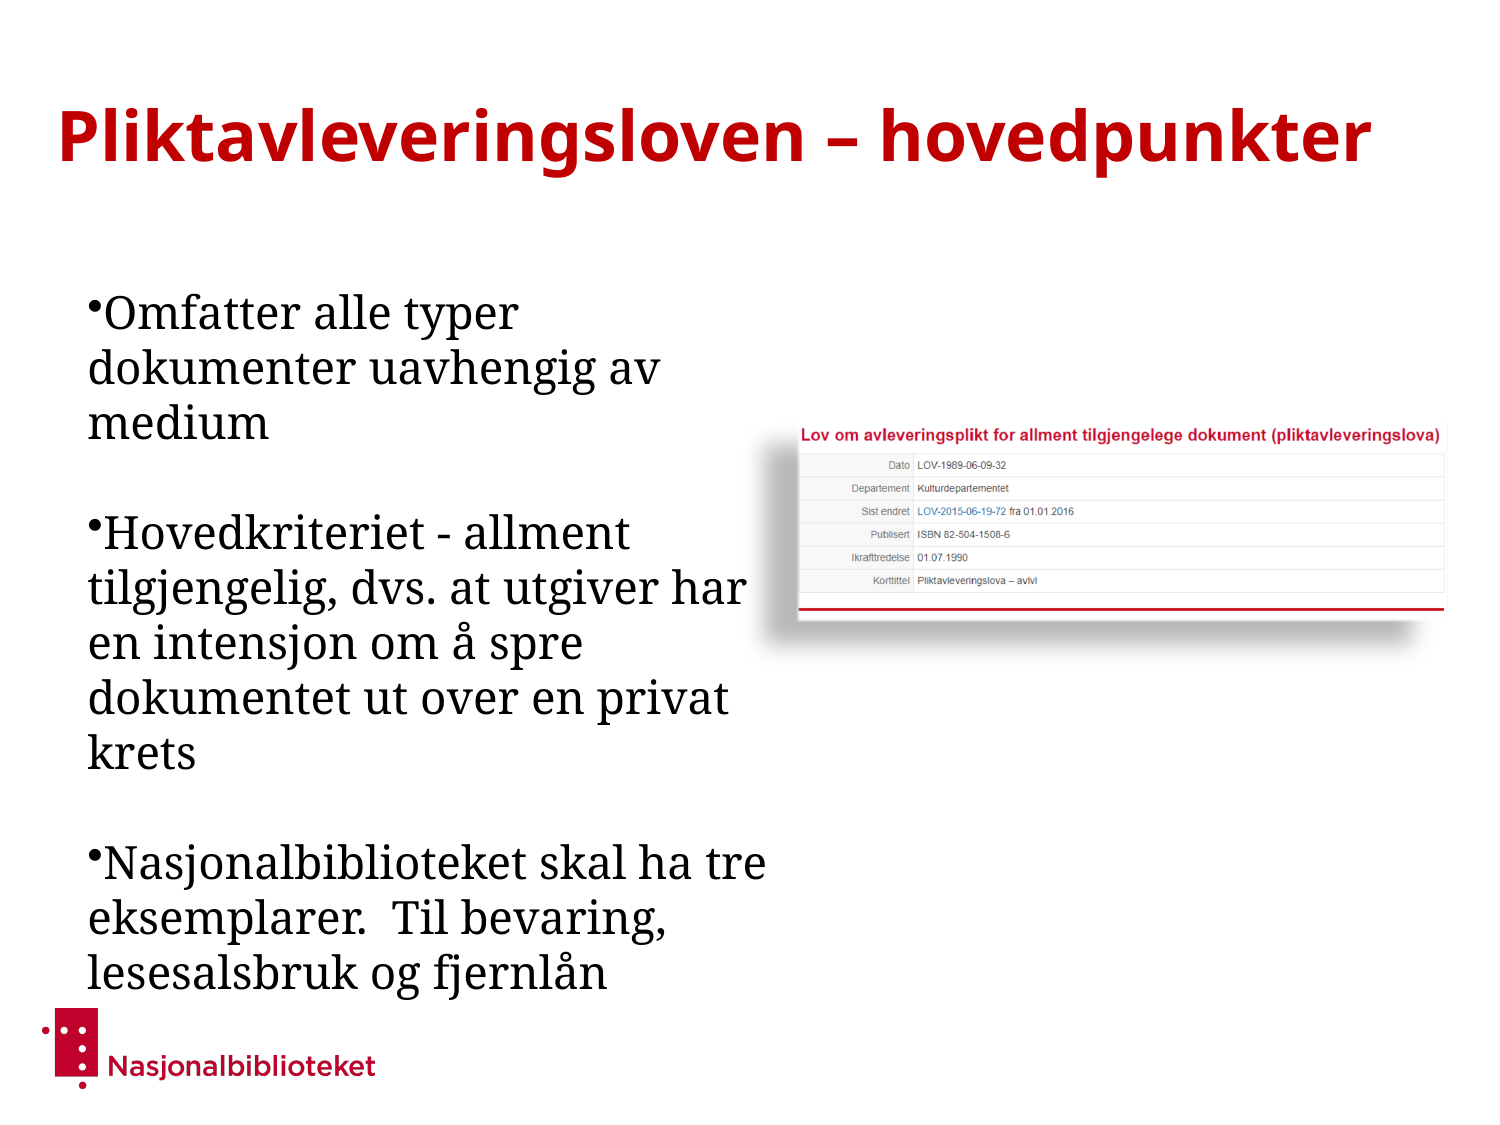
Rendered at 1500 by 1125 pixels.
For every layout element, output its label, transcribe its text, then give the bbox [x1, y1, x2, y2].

text_box Omfatter alle typer dokumenter uavhengig av medium Hovedkriteriet - allment tilgjengelig, dvs. at utgiver har en intensjon om å spre dokumentet ut over en privat krets Nasjonalbiblioteket skal ha tre eksemplarer. Til bevaring, lesesalsbruk og fjernlån [72, 276, 797, 1006]
title Pliktavleveringsloven – hovedpunkter [41, 46, 1476, 220]
picture [42, 1008, 375, 1089]
picture [795, 418, 1449, 622]
